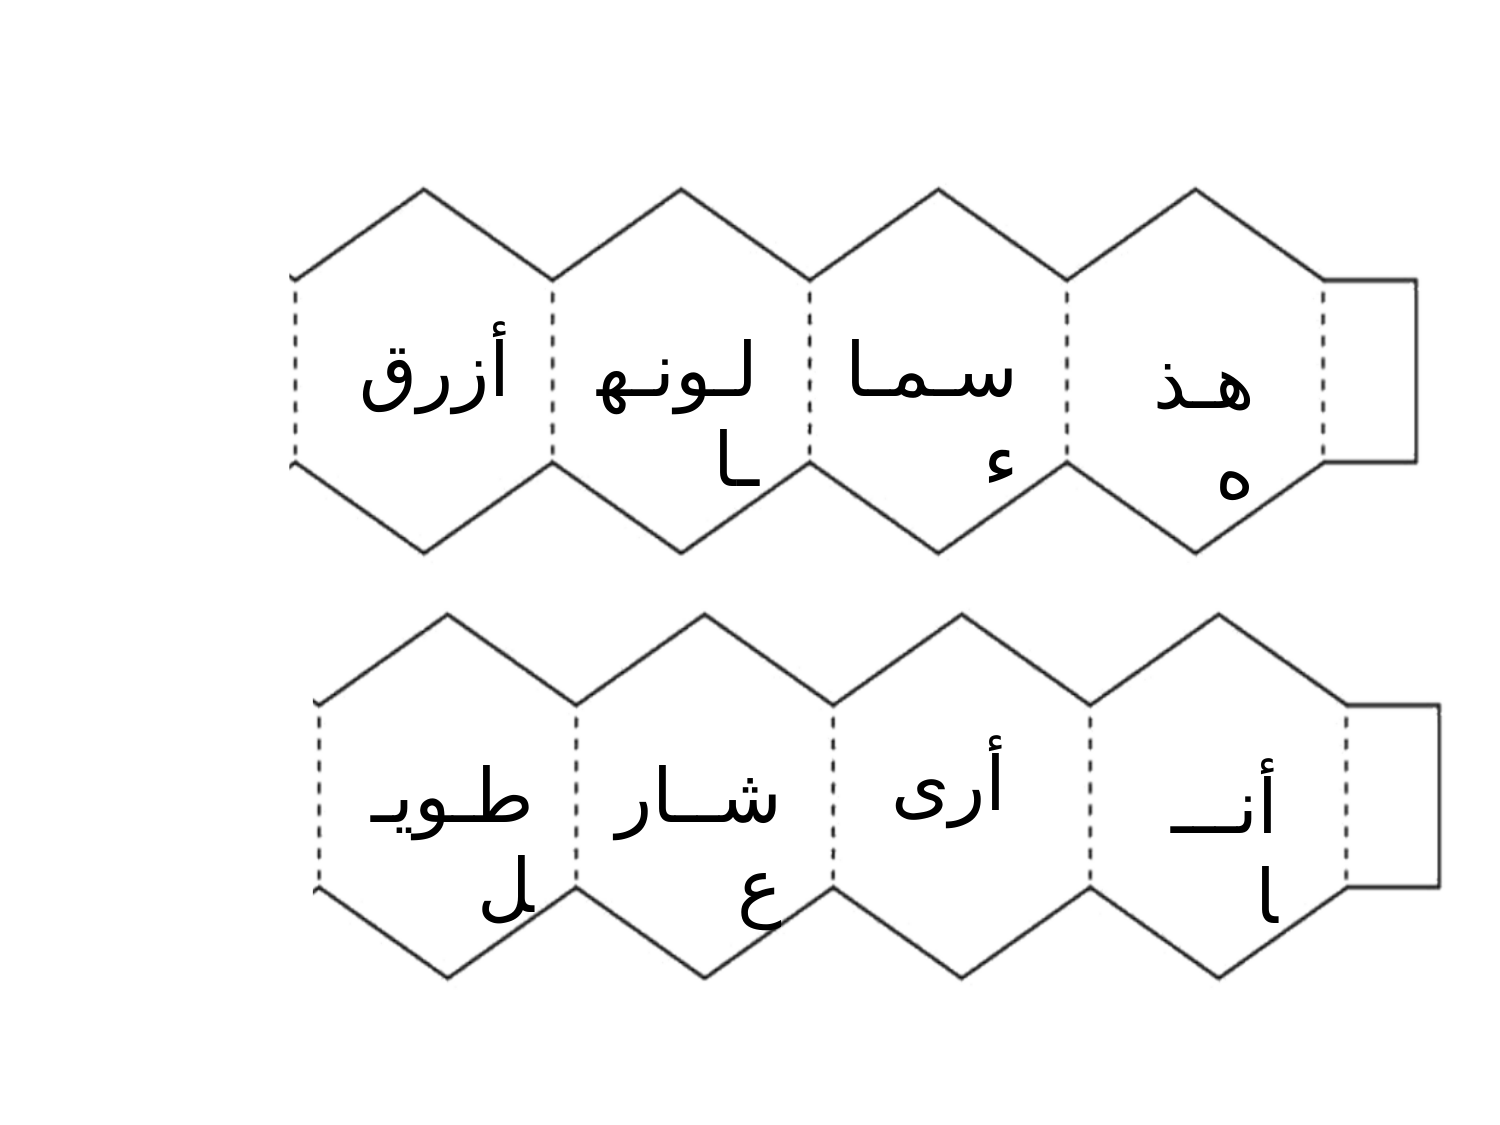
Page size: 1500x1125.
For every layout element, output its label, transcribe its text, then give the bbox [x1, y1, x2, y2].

text_box أزرق [324, 314, 526, 420]
text_box شــارع [596, 739, 629, 935]
text_box طـويـل [348, 739, 550, 935]
text_box أنـــا [1139, 751, 1294, 947]
picture [289, 0, 1462, 1125]
text_box هـذه [1123, 326, 1270, 521]
text_box لـونـهـا [572, 314, 628, 510]
